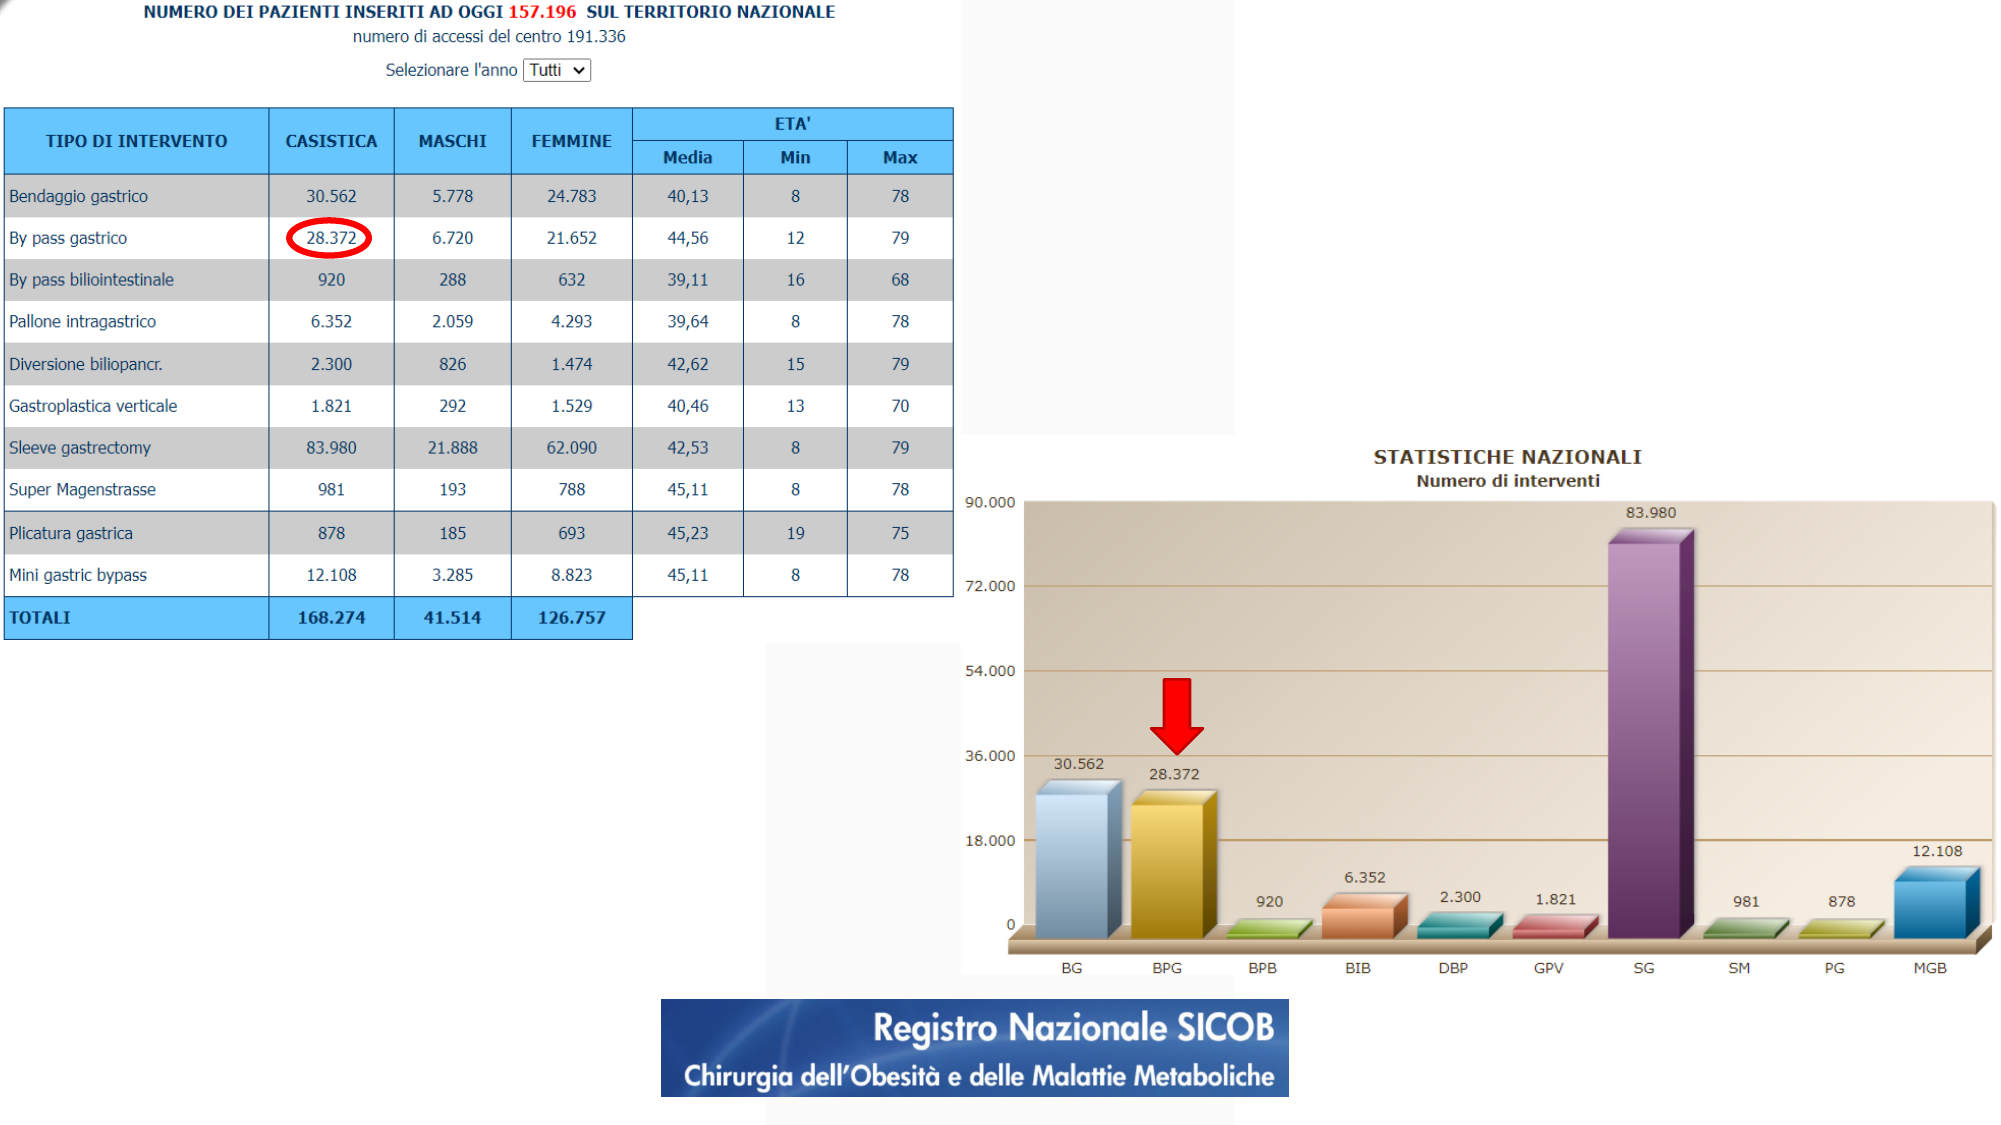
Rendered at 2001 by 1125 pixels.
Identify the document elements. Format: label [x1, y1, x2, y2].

picture [0, 0, 2000, 976]
picture [660, 999, 1290, 1098]
